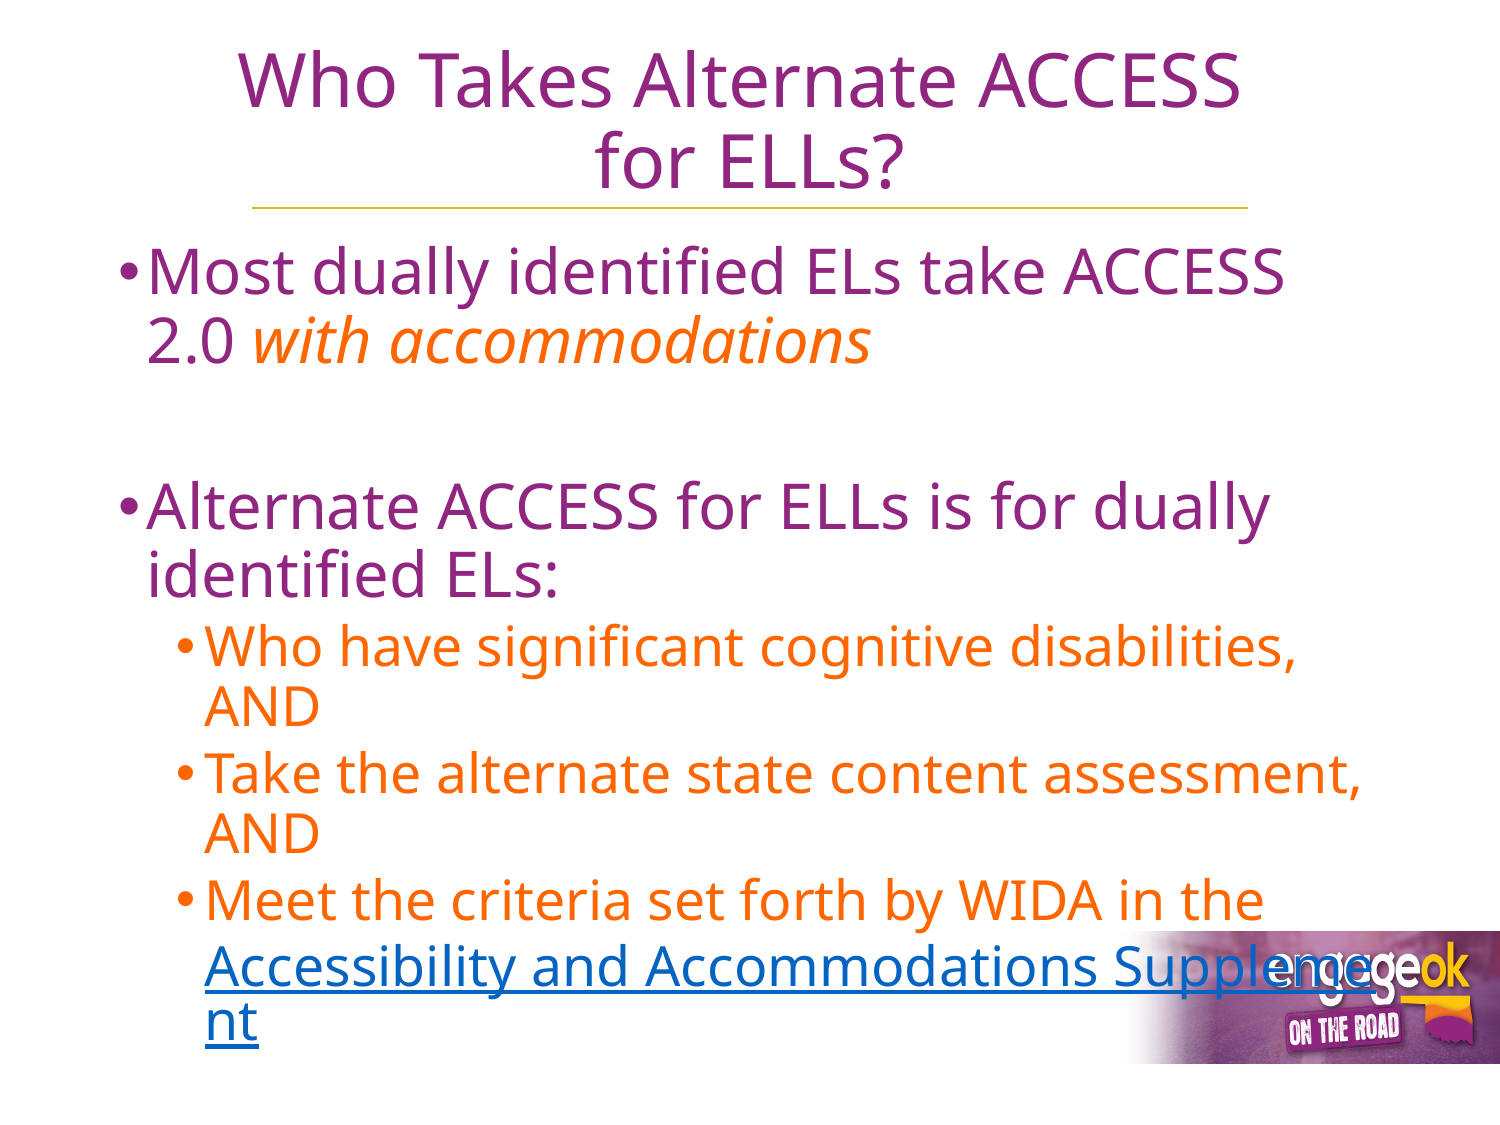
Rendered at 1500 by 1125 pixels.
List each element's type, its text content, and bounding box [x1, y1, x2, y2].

picture [1120, 931, 1500, 1064]
list Most dually identified ELs take ACCESS 2.0 with accommodations Alternate ACCESS for ELLs is for dually identified ELs: Who have significant cognitive disabilities, AND Take the alternate state content assessment, AND Meet the criteria set forth by WIDA in the Accessibility and Accommodations Supplement [103, 232, 1397, 1014]
title Who Takes Alternate ACCESS for ELLs? [75, 15, 1425, 233]
